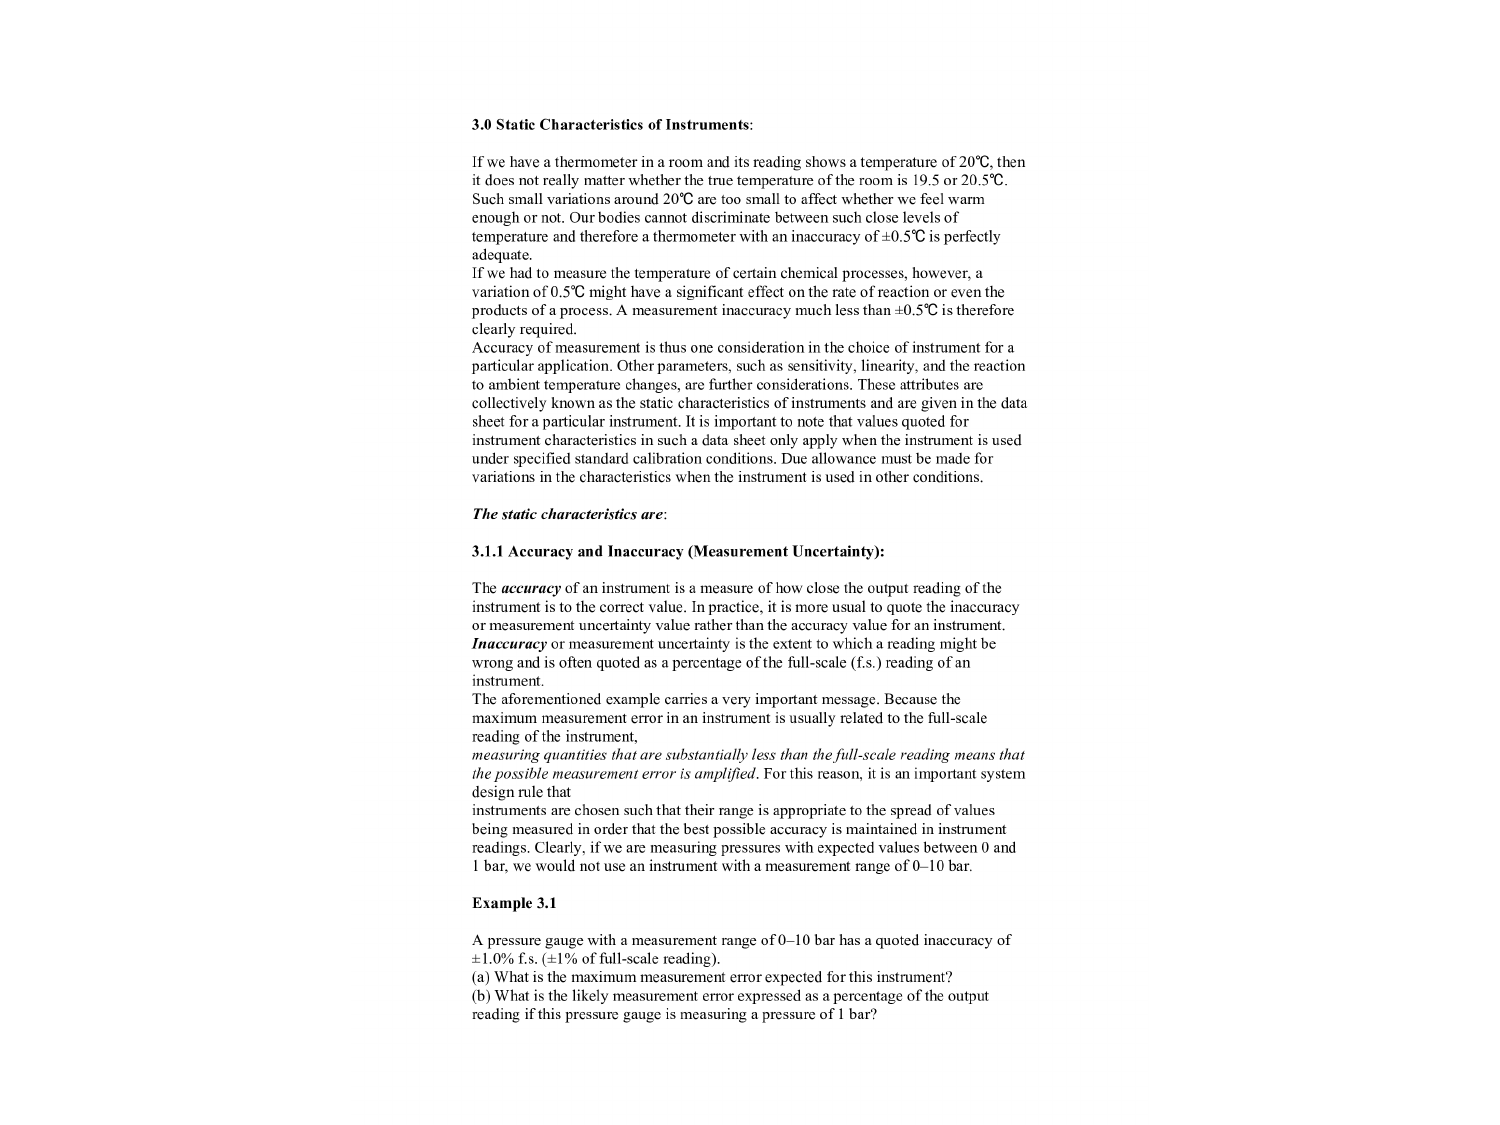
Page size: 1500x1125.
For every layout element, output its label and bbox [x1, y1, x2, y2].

picture [350, 0, 1150, 1125]
